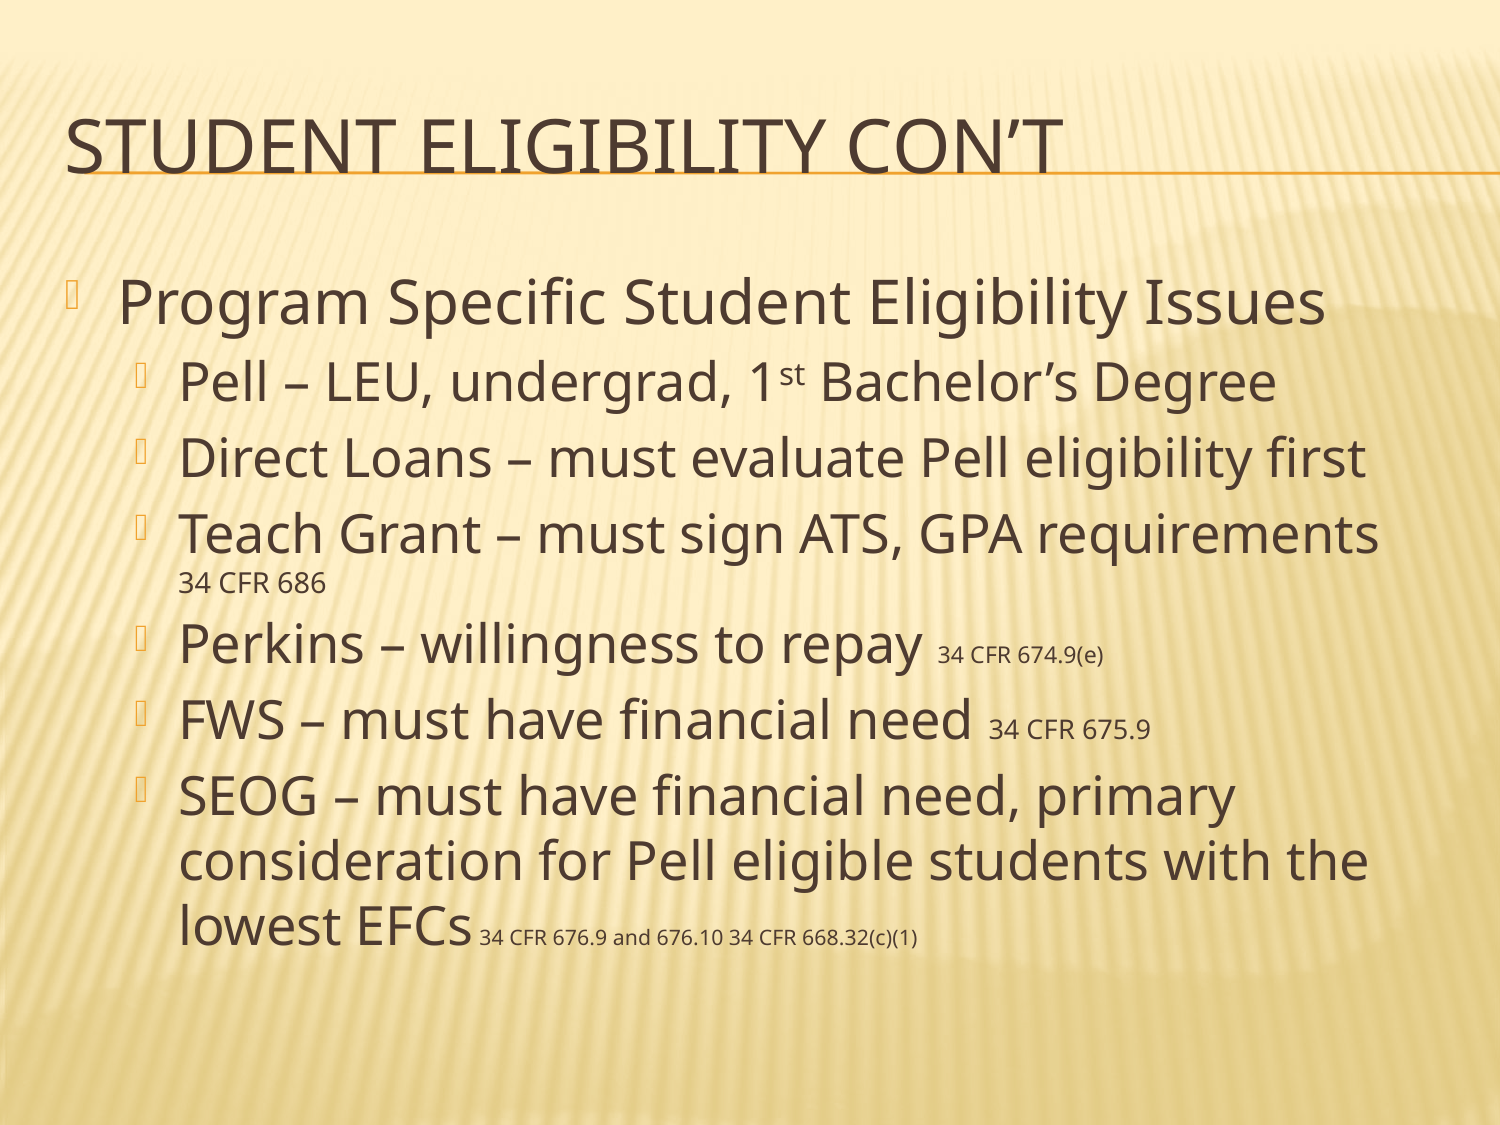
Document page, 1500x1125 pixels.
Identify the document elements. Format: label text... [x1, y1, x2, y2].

list Program Specific Student Eligibility Issues Pell – LEU, undergrad, 1st Bachelor’s Degree Direct Loans – must evaluate Pell eligibility first Teach Grant – must sign ATS, GPA requirements 34 CFR 686 Perkins – willingness to repay 34 CFR 674.9(e) FWS – must have financial need 34 CFR 675.9 SEOG – must have financial need, primary consideration for Pell eligible students with the lowest EFCs 34 CFR 676.9 and 676.10 34 CFR 668.32(c)(1) [50, 254, 1475, 1038]
title Student eligibility Con’t [50, 75, 1475, 213]
